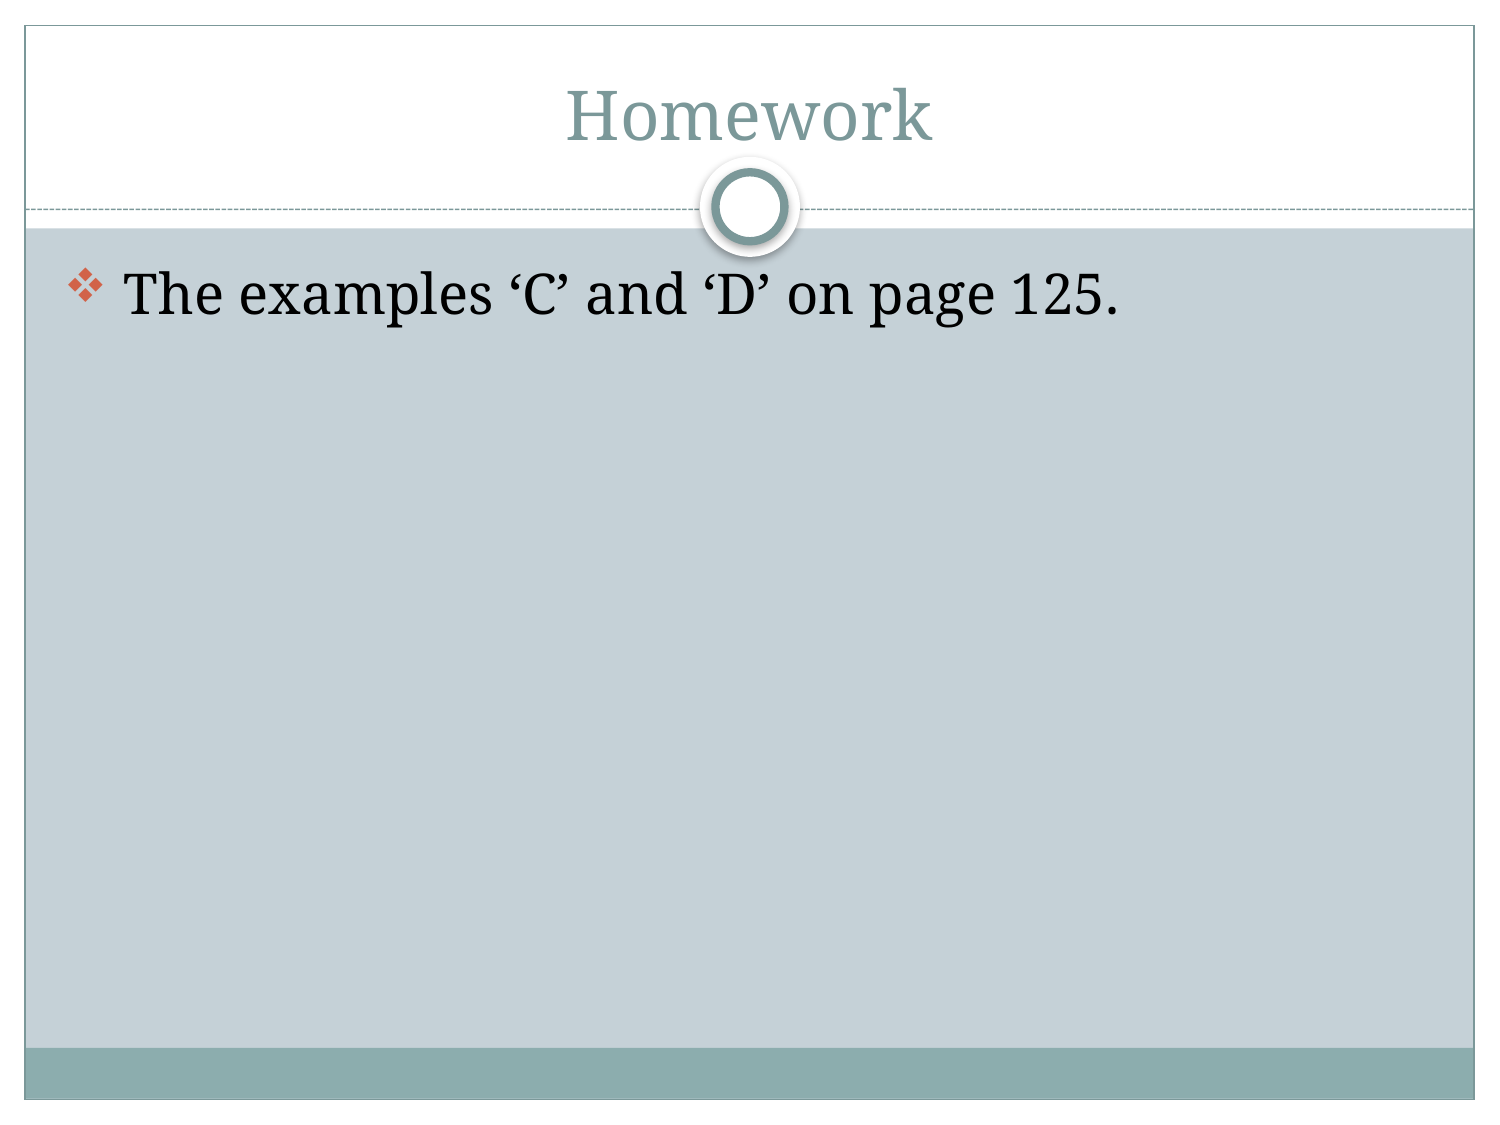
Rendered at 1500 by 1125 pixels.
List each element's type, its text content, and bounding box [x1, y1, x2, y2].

list The examples ‘C’ and ‘D’ on page 125. [49, 250, 1445, 1001]
title Homework [49, 37, 1450, 162]
